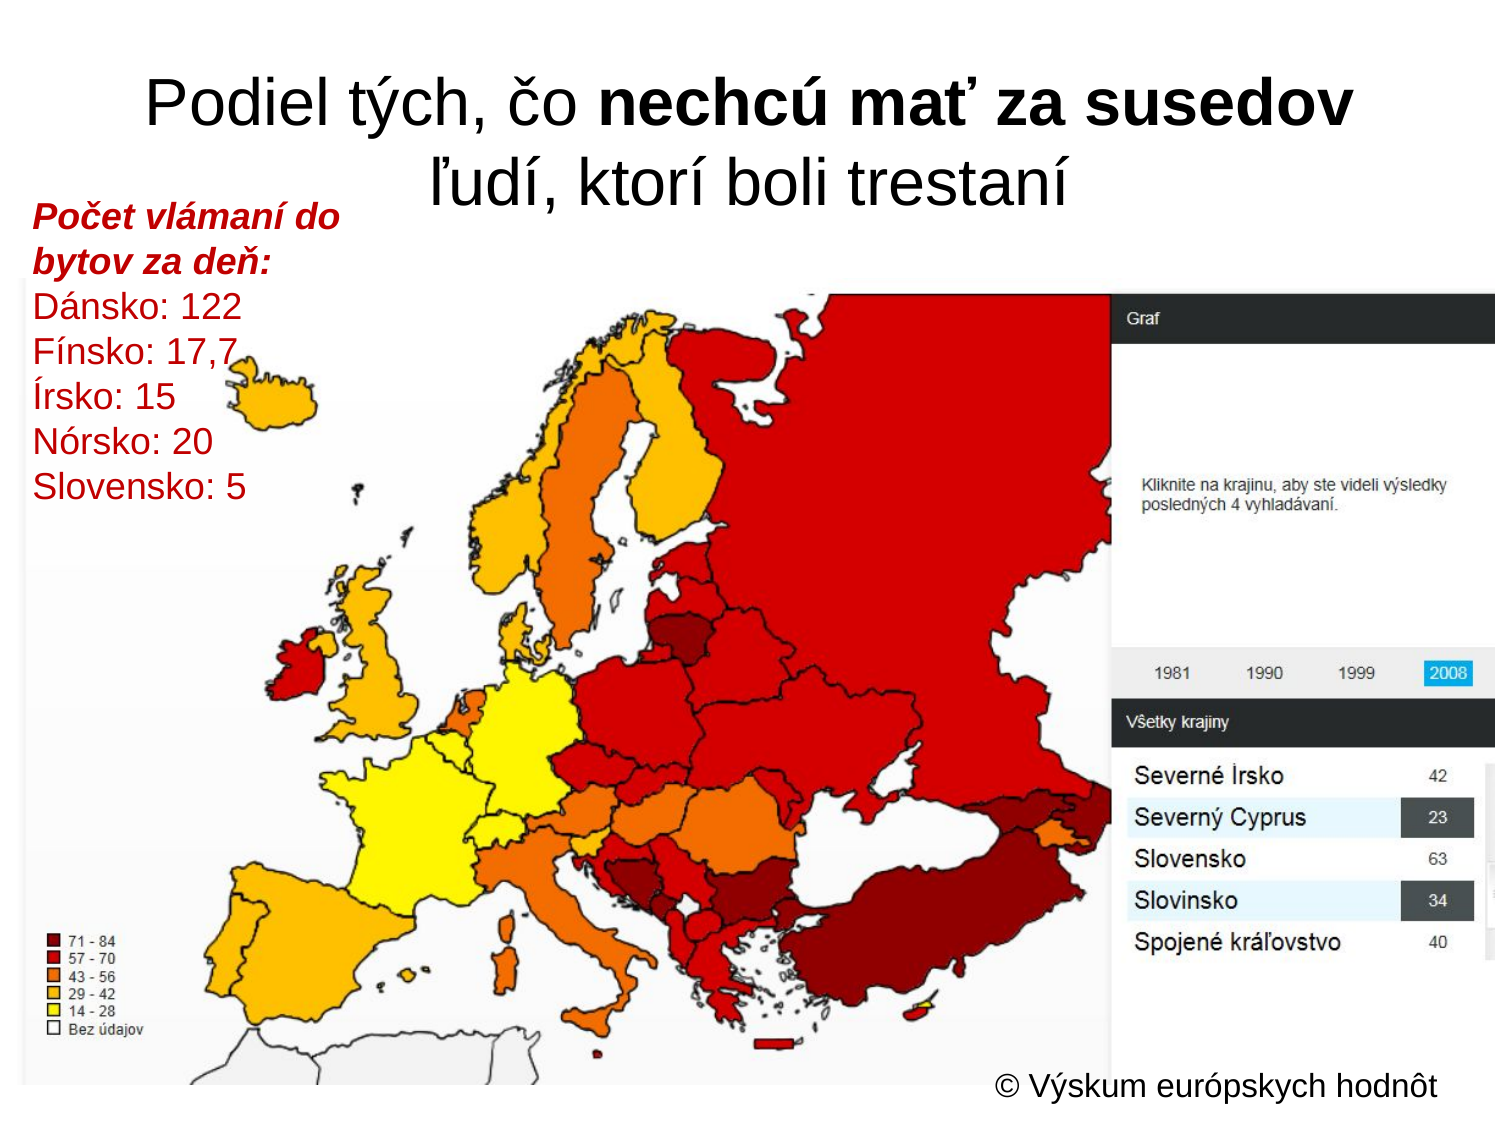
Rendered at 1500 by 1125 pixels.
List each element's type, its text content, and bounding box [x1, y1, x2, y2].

text_box © Výskum európskych hodnôt [980, 1086, 1500, 1112]
text_box Počet vlámaní do bytov za deň: Dánsko: 122 Fínsko: 17,7 Írsko: 15 Nórsko: 20 Slovensko: 5 [17, 184, 384, 277]
title Podiel tých, čo nechcú mať za susedov ľudí, ktorí boli trestaní [75, 45, 1425, 233]
picture [7, 278, 1495, 1085]
